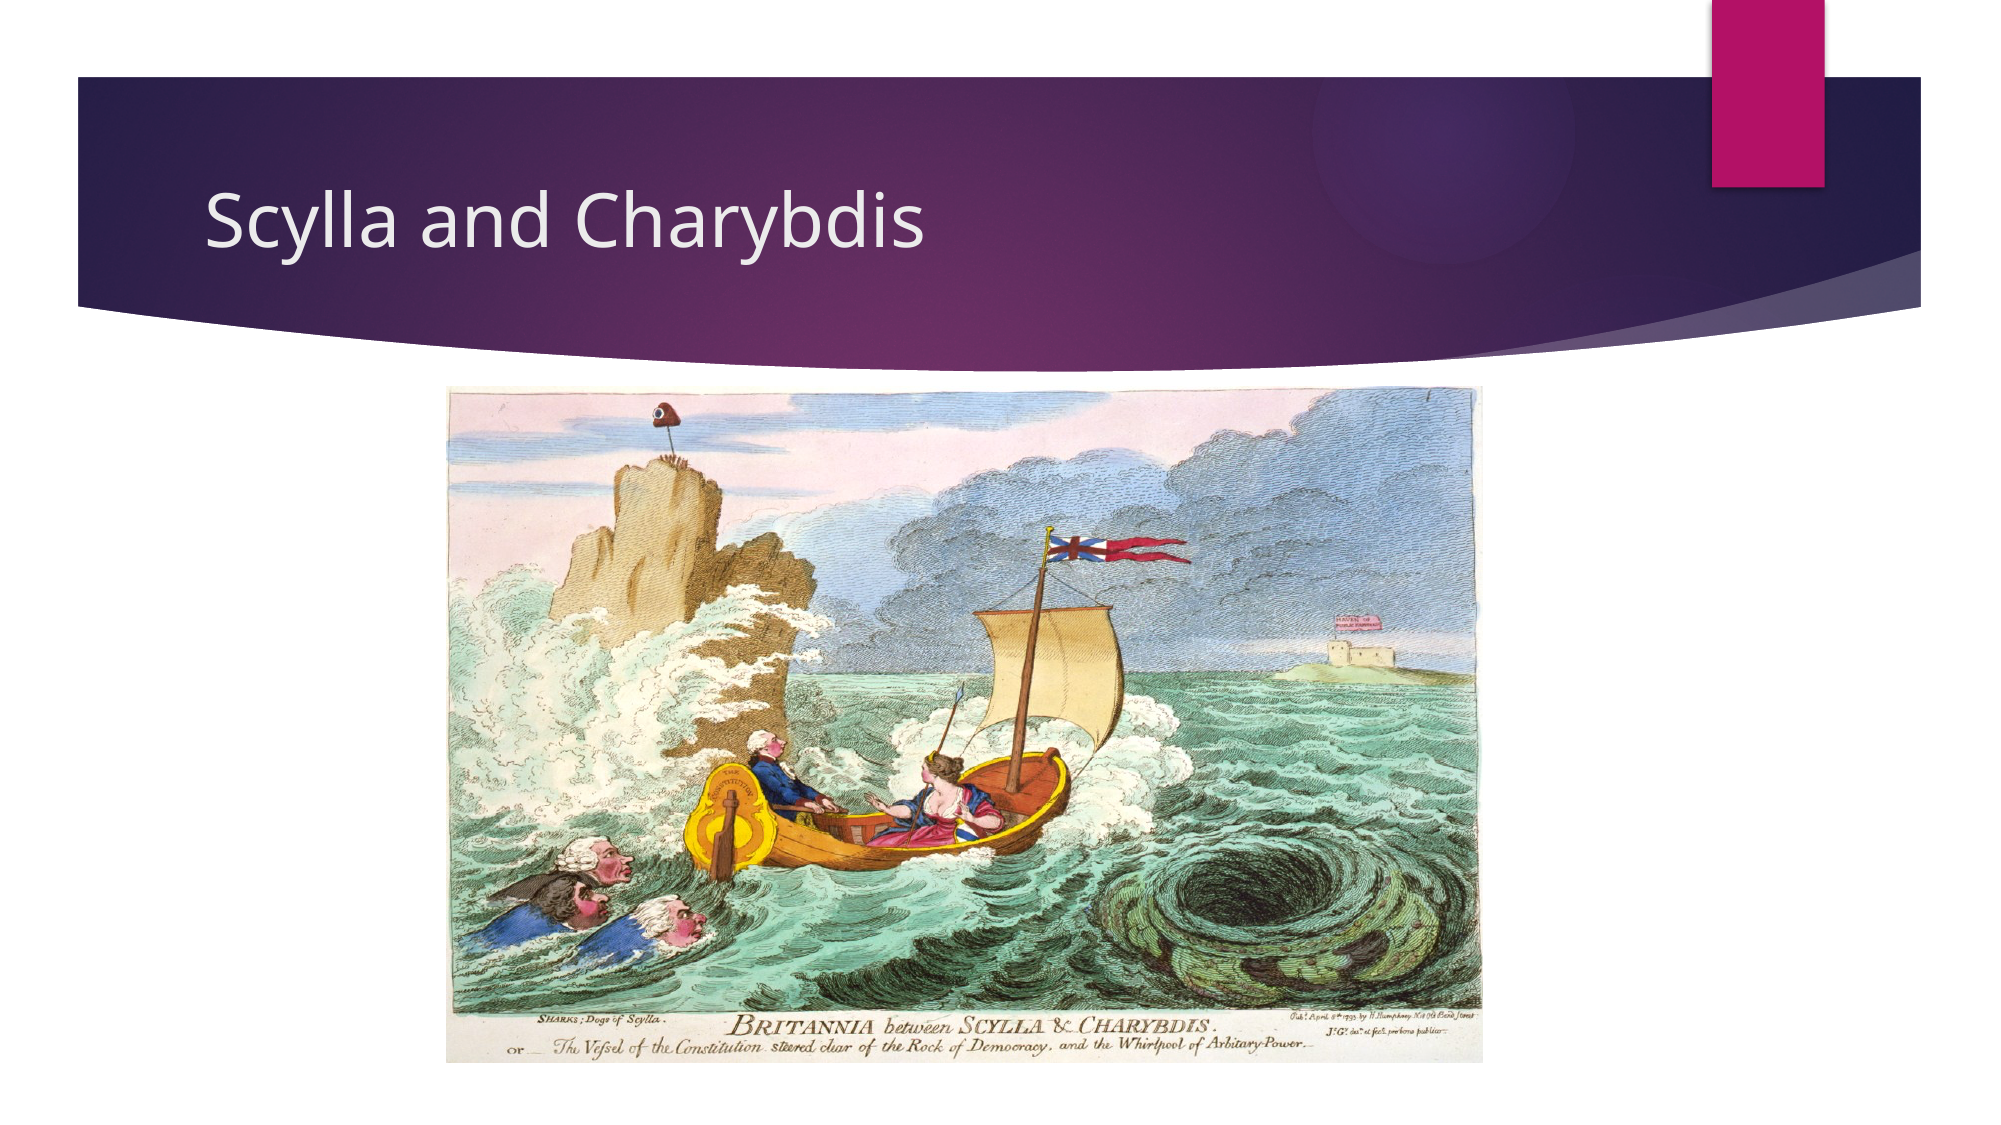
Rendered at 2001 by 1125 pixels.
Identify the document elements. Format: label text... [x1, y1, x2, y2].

title Scylla and Charybdis [189, 159, 1627, 276]
picture [445, 386, 1483, 1063]
